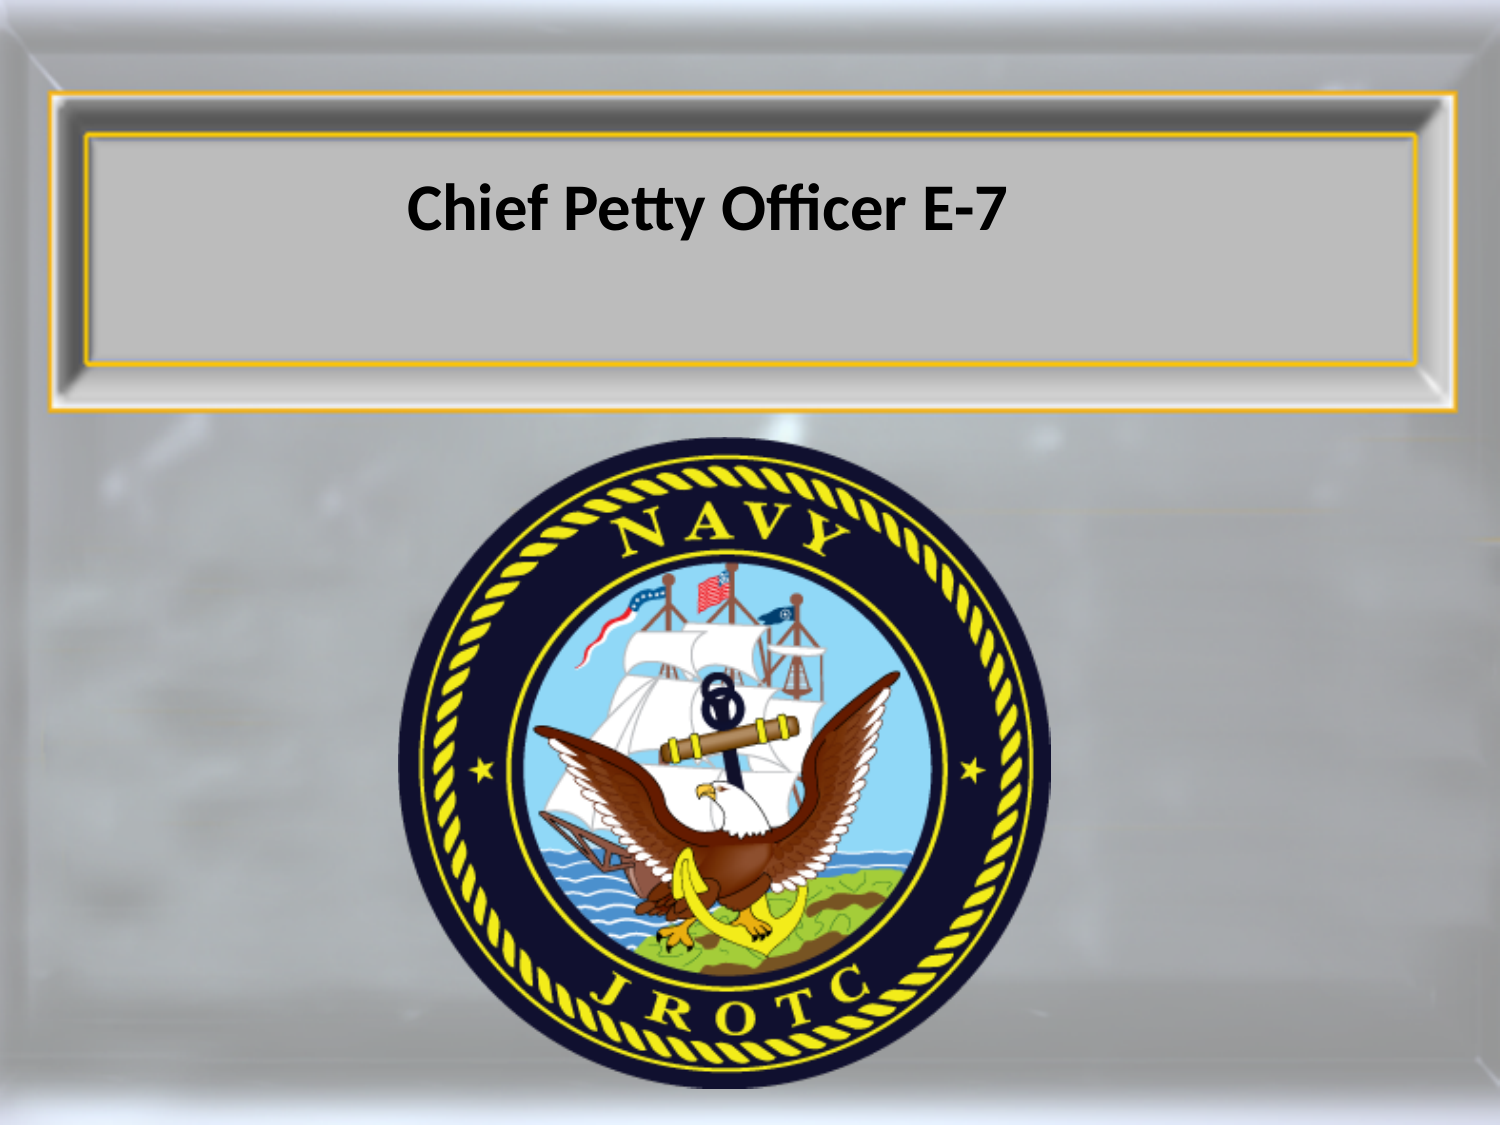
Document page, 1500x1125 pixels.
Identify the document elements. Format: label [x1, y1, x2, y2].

text_box [0, 0, 1500, 1125]
